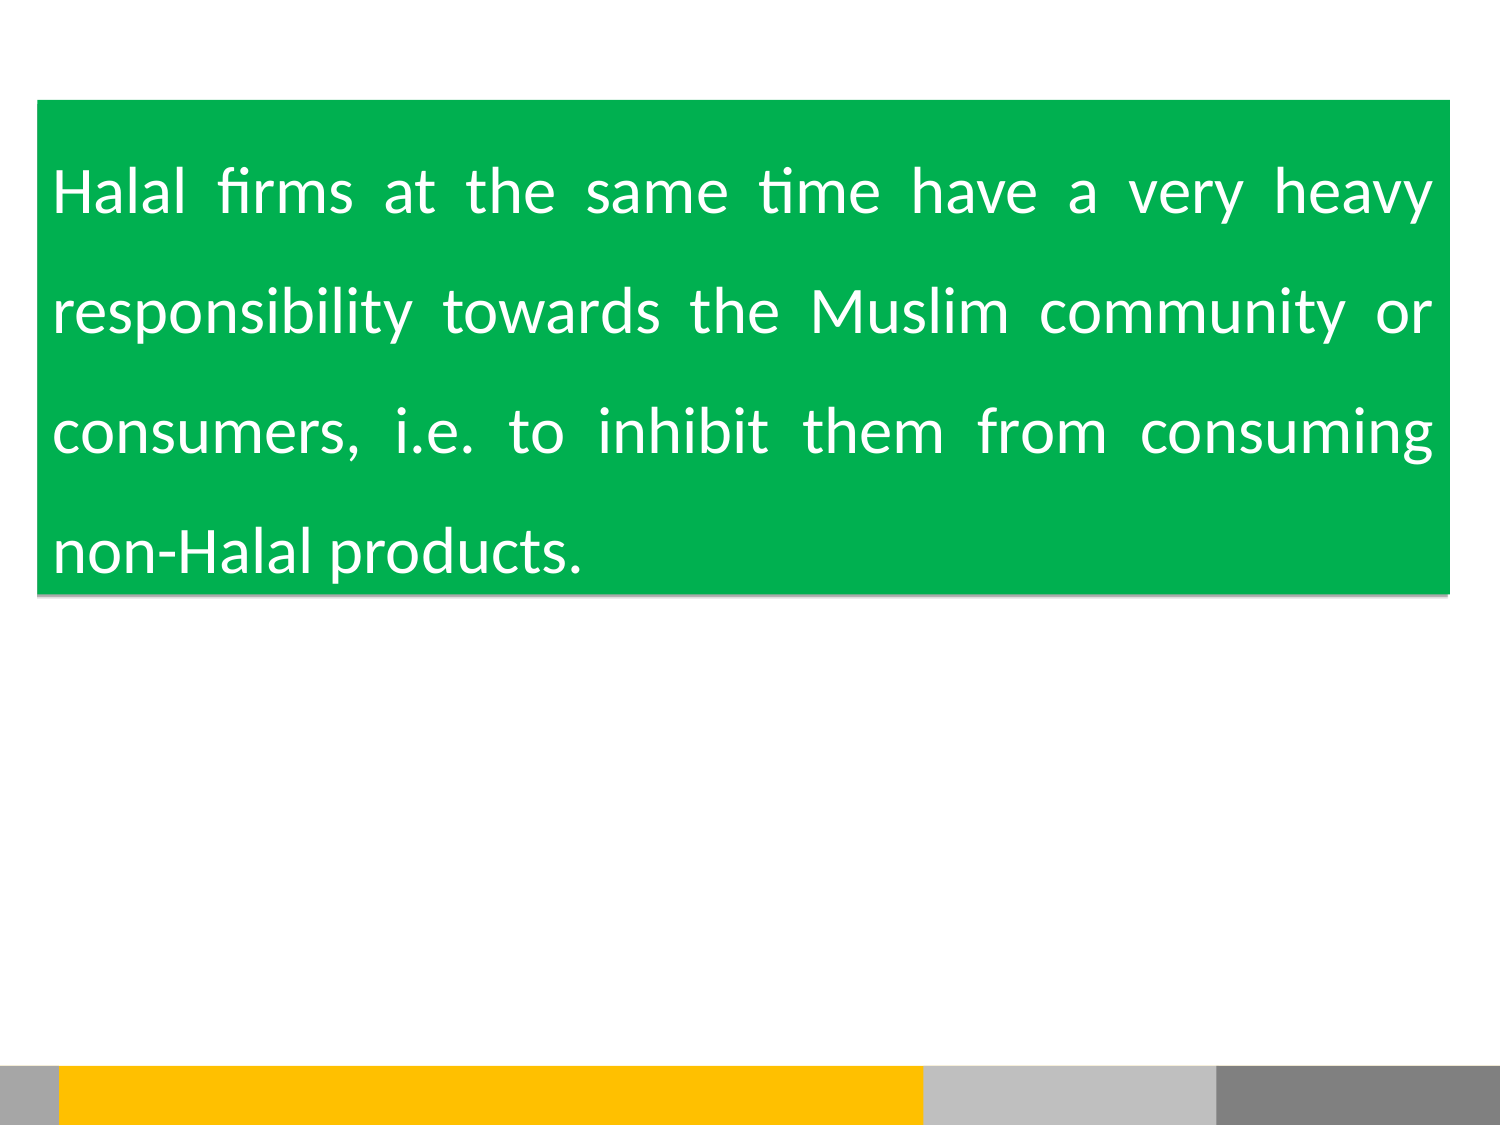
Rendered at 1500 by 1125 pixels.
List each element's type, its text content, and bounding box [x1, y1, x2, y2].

text_box [921, 1064, 1214, 1125]
text_box Halal firms at the same time have a very heavy responsibility towards the Muslim community or consumers, i.e. to inhibit them from consuming non-Halal products. [37, 99, 1450, 595]
text_box [1214, 1064, 1500, 1125]
text_box [61, 1064, 921, 1125]
text_box [0, 1064, 61, 1125]
